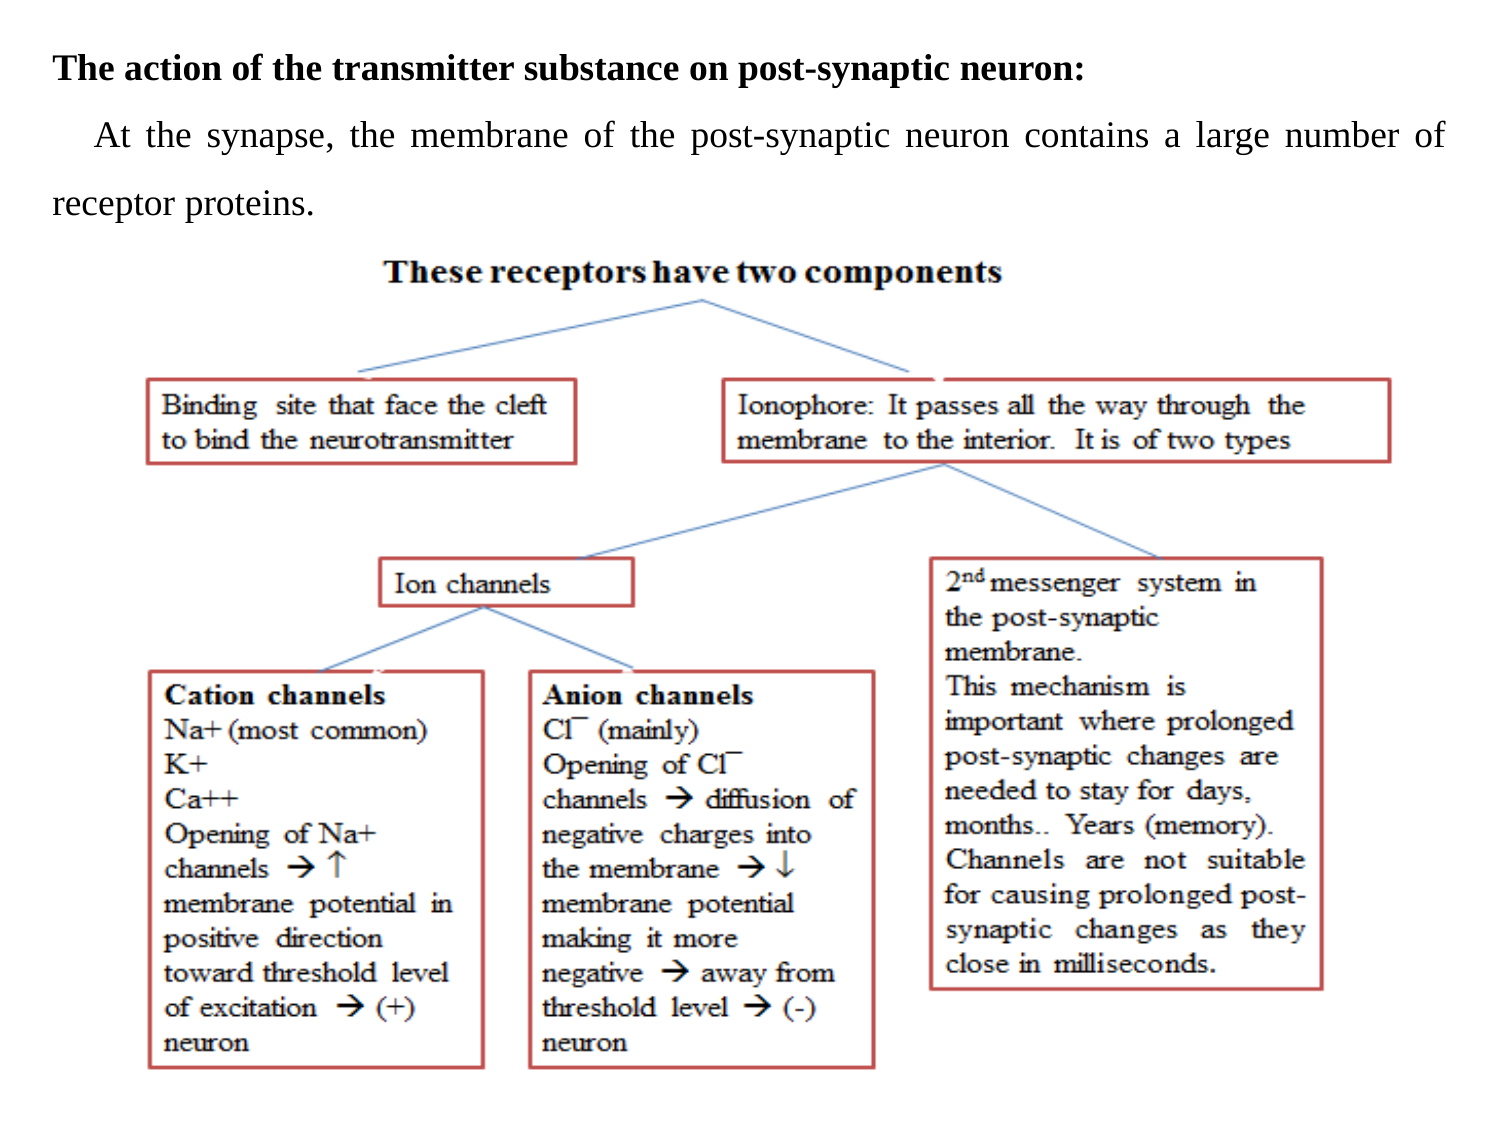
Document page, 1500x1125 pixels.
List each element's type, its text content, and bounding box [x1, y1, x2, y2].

text_box The action of the transmitter substance on post-synaptic neuron: At the synapse, the membrane of the post-synaptic neuron contains a large number of receptor proteins. [37, 12, 1463, 230]
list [99, 231, 1426, 1088]
